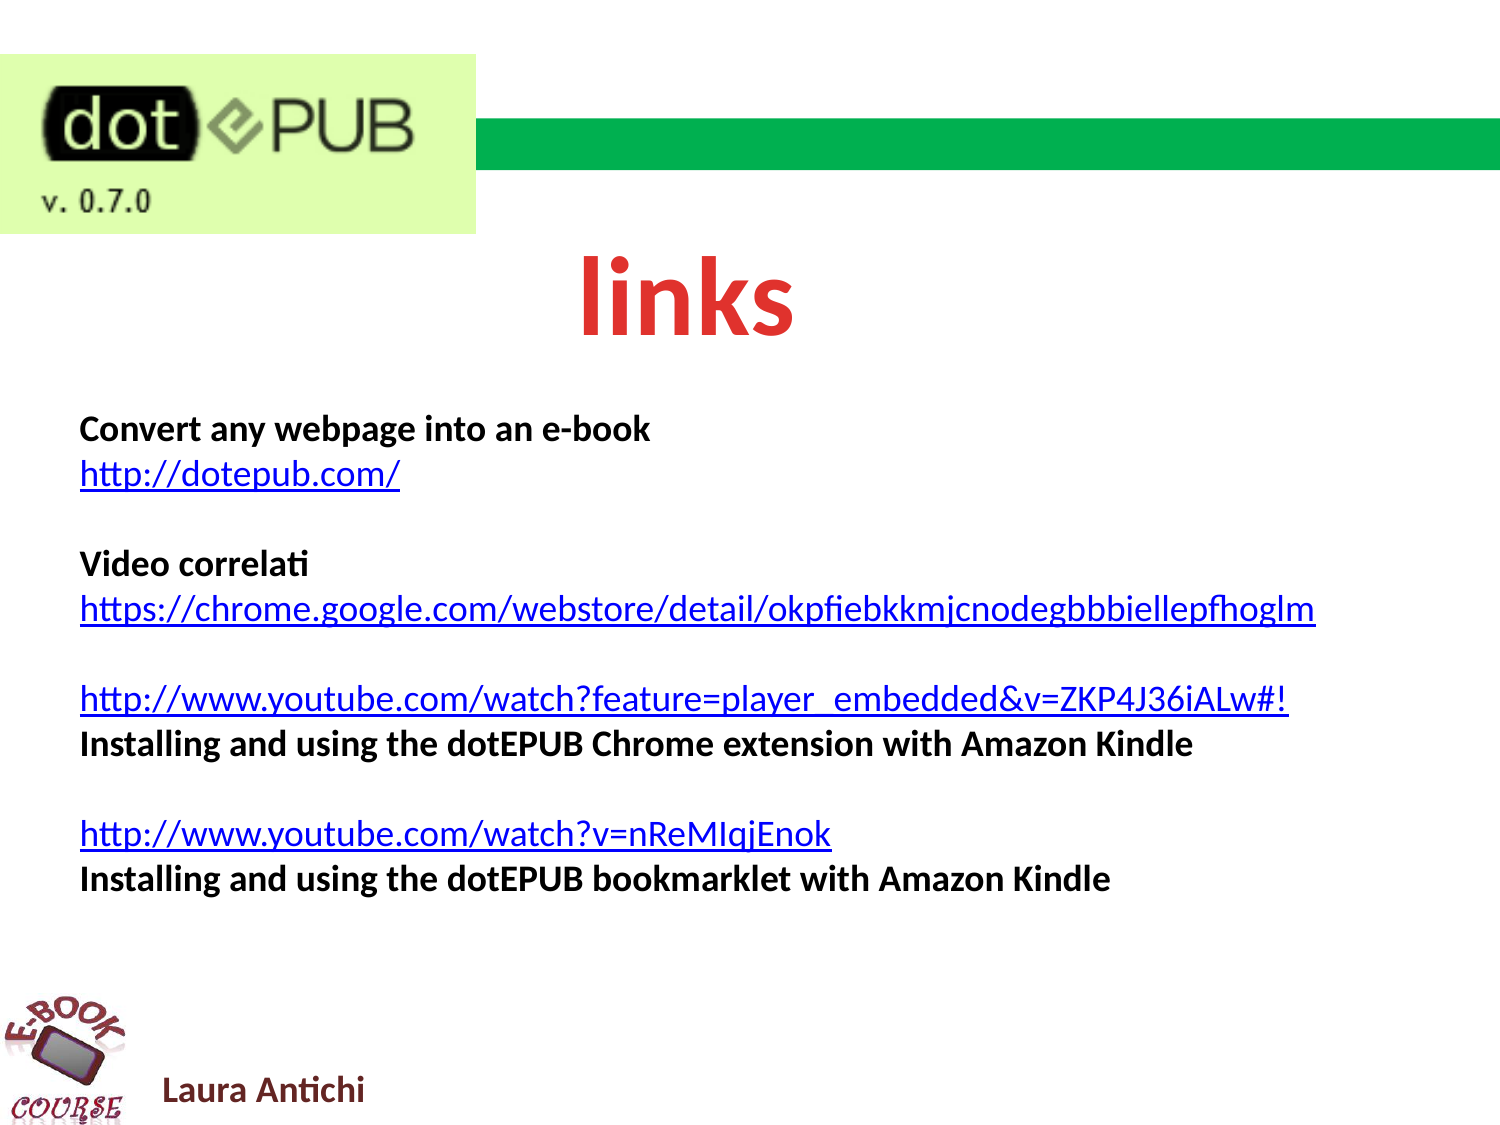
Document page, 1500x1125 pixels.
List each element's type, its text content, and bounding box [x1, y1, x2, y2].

picture [0, 54, 476, 235]
text_box Convert any webpage into an e-book http://dotepub.com/ Video correlati https://chrome.google.com/webstore/detail/okpfiebkkmjcnodegbbbiellepfhoglm http://www.youtube.com/watch?feature=player_embedded&v=ZKP4J36iALw#! Installing and using the dotEPUB Chrome extension with Amazon Kindle http://www.youtube.com/watch?v=nReMIqjEnok Installing and using the dotEPUB bookmarklet with Amazon Kindle [64, 397, 1400, 997]
picture [0, 993, 127, 1125]
text_box [479, 116, 1500, 172]
text_box links [562, 215, 811, 366]
